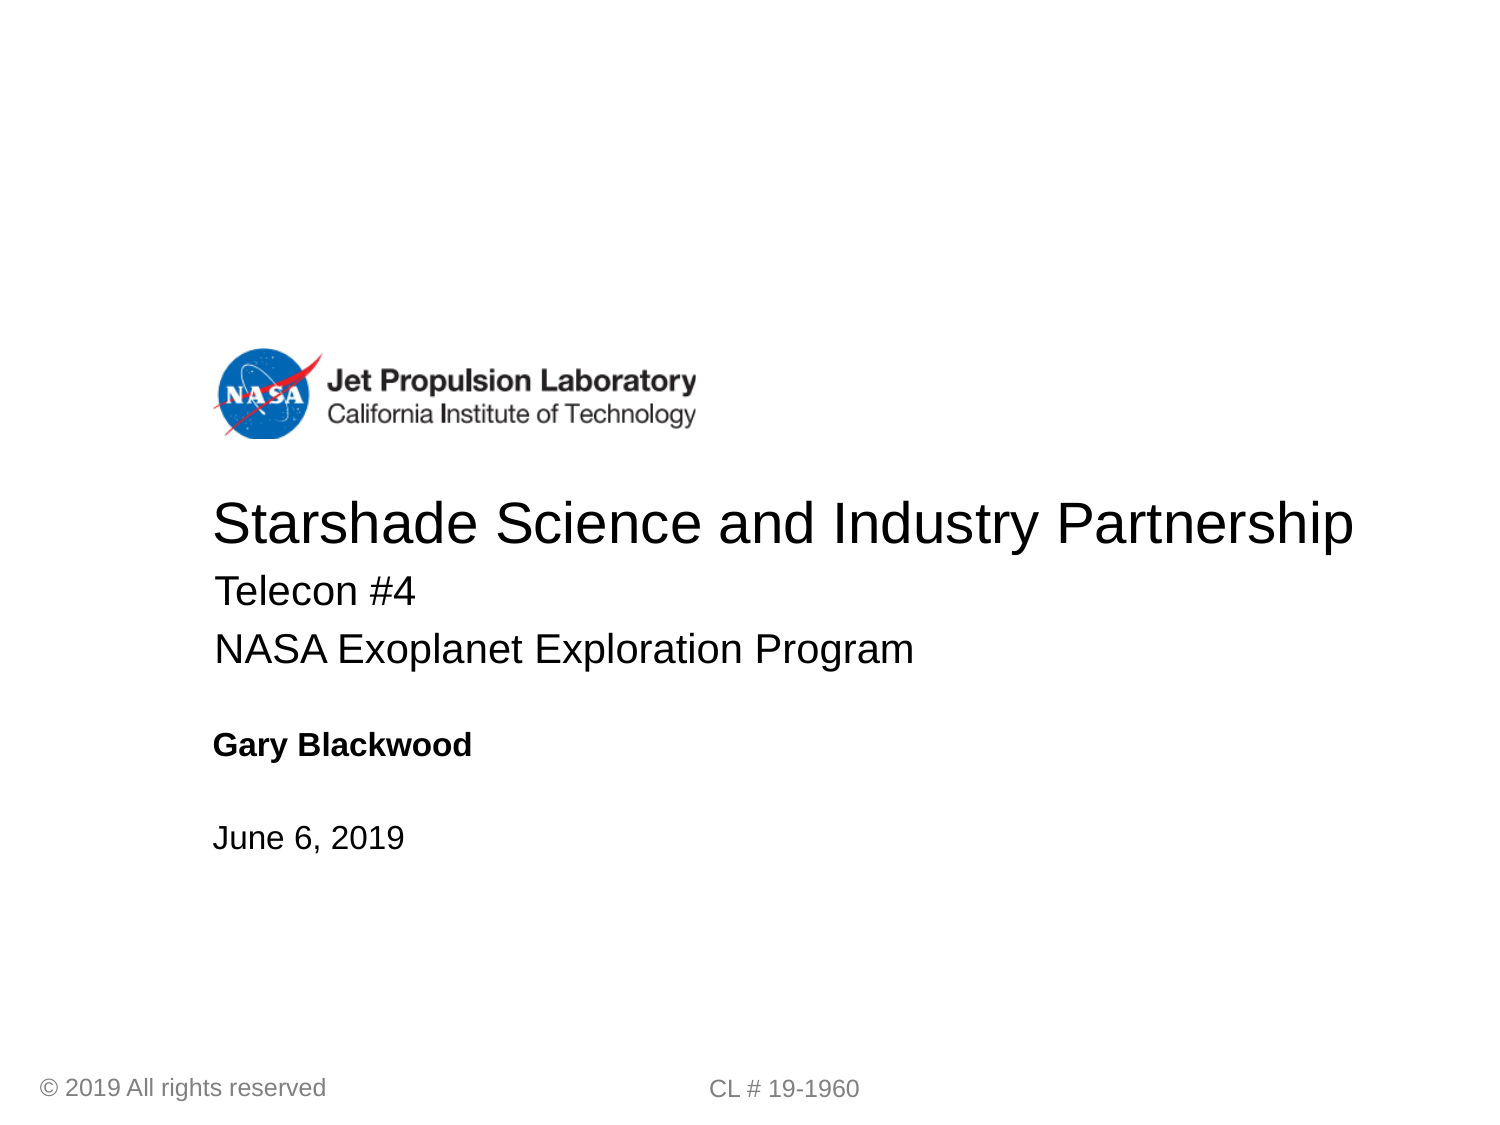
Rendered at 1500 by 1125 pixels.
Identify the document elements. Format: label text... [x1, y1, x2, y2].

text_box CL # 19-1960 [694, 1065, 876, 1111]
text_box © 2019 All rights reserved [25, 1064, 343, 1110]
list Starshade Science and Industry Partnership [197, 478, 1433, 549]
list Telecon #4 NASA Exoplanet Exploration Program [199, 556, 1430, 615]
list Gary Blackwood June 6, 2019 [197, 715, 1429, 761]
